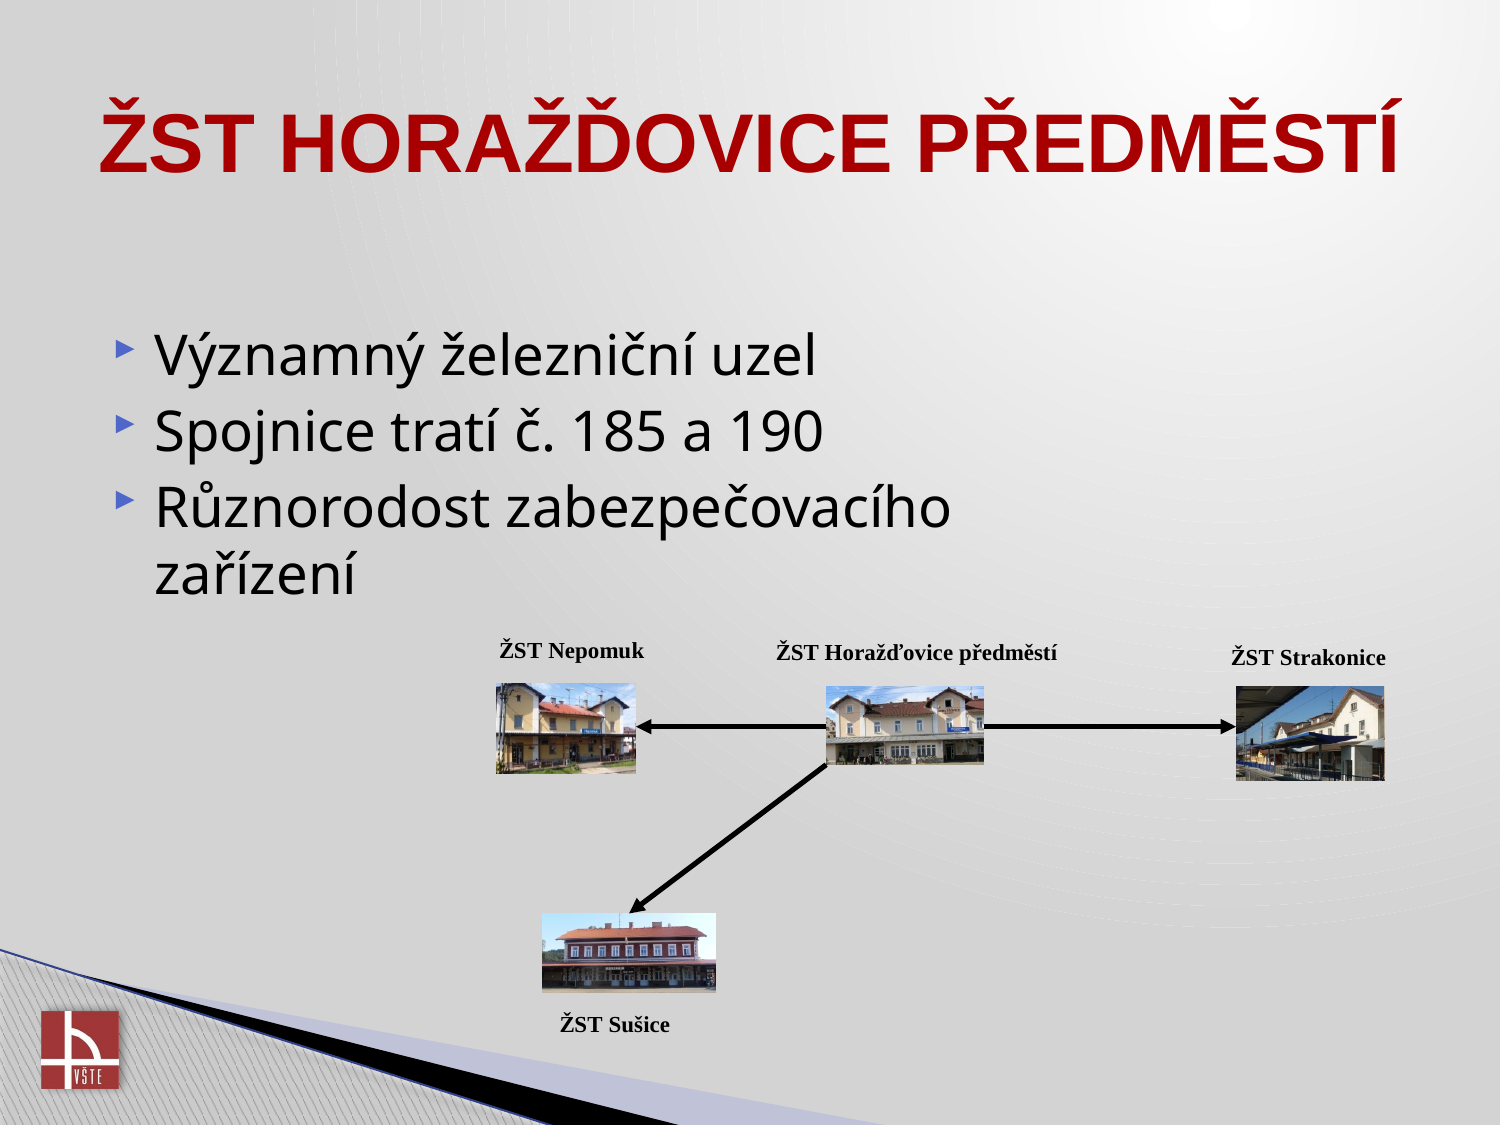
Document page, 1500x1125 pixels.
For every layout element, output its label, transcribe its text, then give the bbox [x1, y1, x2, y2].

title ŽST HORAŽĎOVICE PŘEDMĚSTÍ [75, 45, 1425, 233]
picture [41, 1011, 119, 1089]
list Významný železniční uzel Spojnice tratí č. 185 a 190 Různorodost zabezpečovacího zařízení [79, 243, 998, 712]
picture [481, 609, 1422, 1051]
